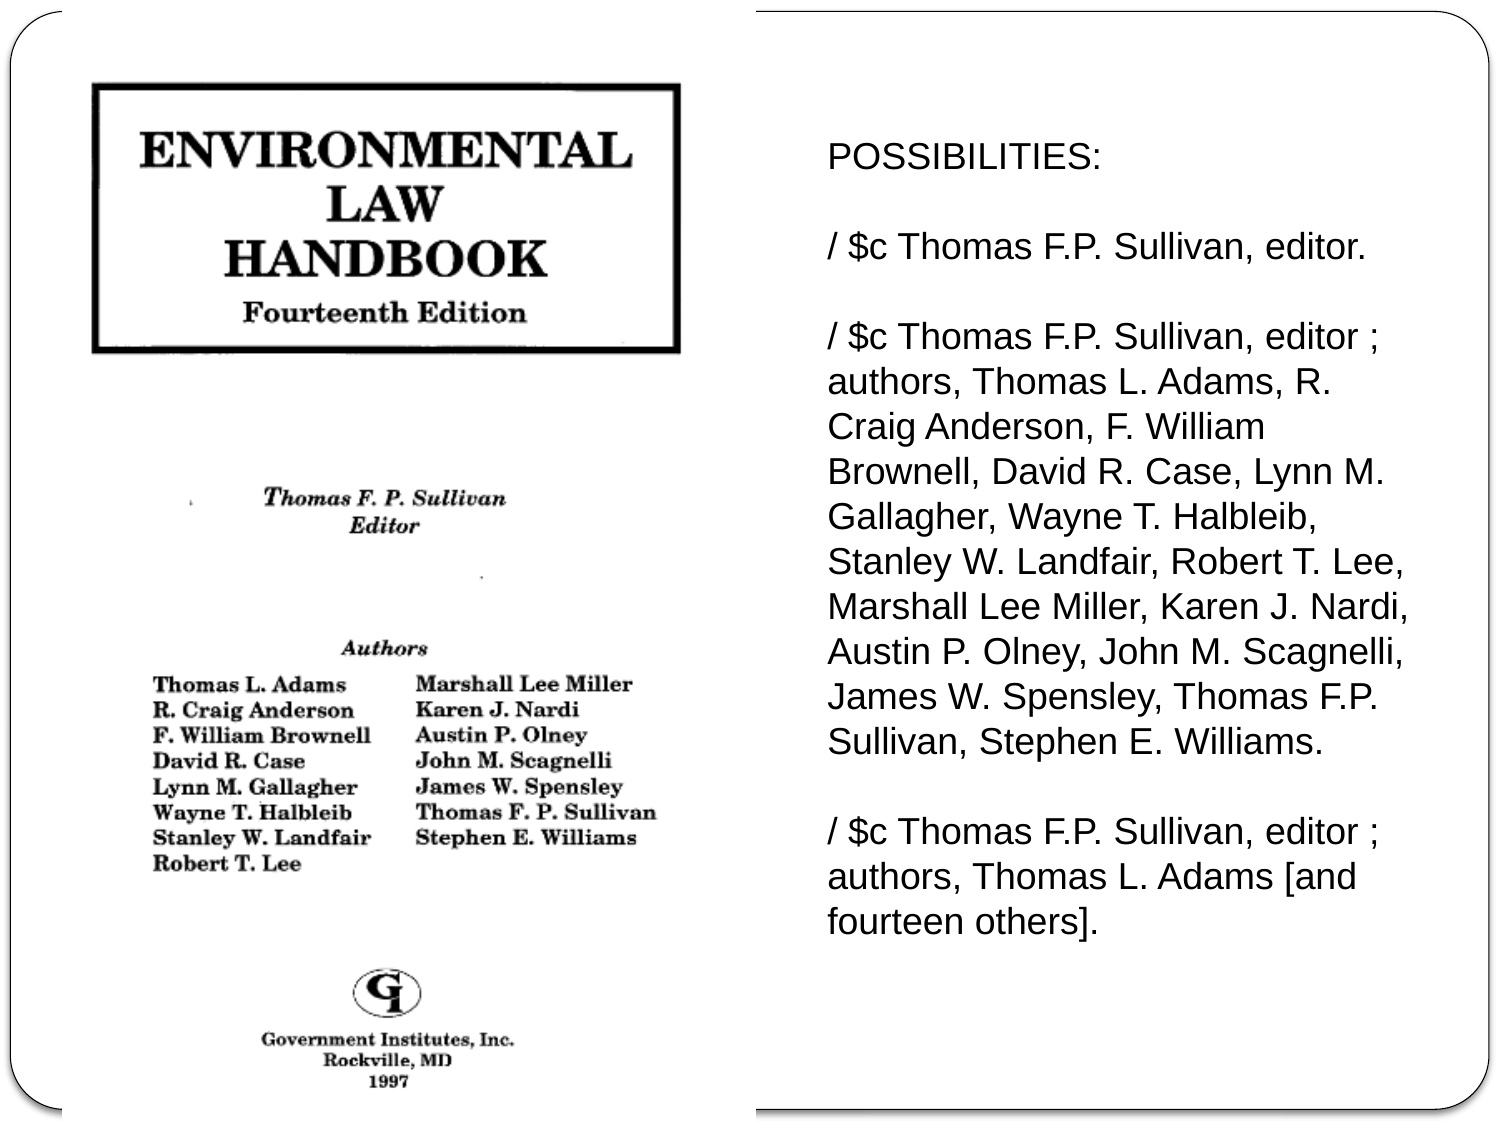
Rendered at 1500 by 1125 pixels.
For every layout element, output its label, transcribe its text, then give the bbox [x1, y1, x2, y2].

picture [62, 0, 756, 1123]
text_box POSSIBILITIES: / $c Thomas F.P. Sullivan, editor. / $c Thomas F.P. Sullivan, editor ; authors, Thomas L. Adams, R. Craig Anderson, F. William Brownell, David R. Case, Lynn M. Gallagher, Wayne T. Halbleib, Stanley W. Landfair, Robert T. Lee, Marshall Lee Miller, Karen J. Nardi, Austin P. Olney, John M. Scagnelli, James W. Spensley, Thomas F.P. Sullivan, Stephen E. Williams. / $c Thomas F.P. Sullivan, editor ; authors, Thomas L. Adams [and fourteen others]. [812, 124, 1438, 950]
